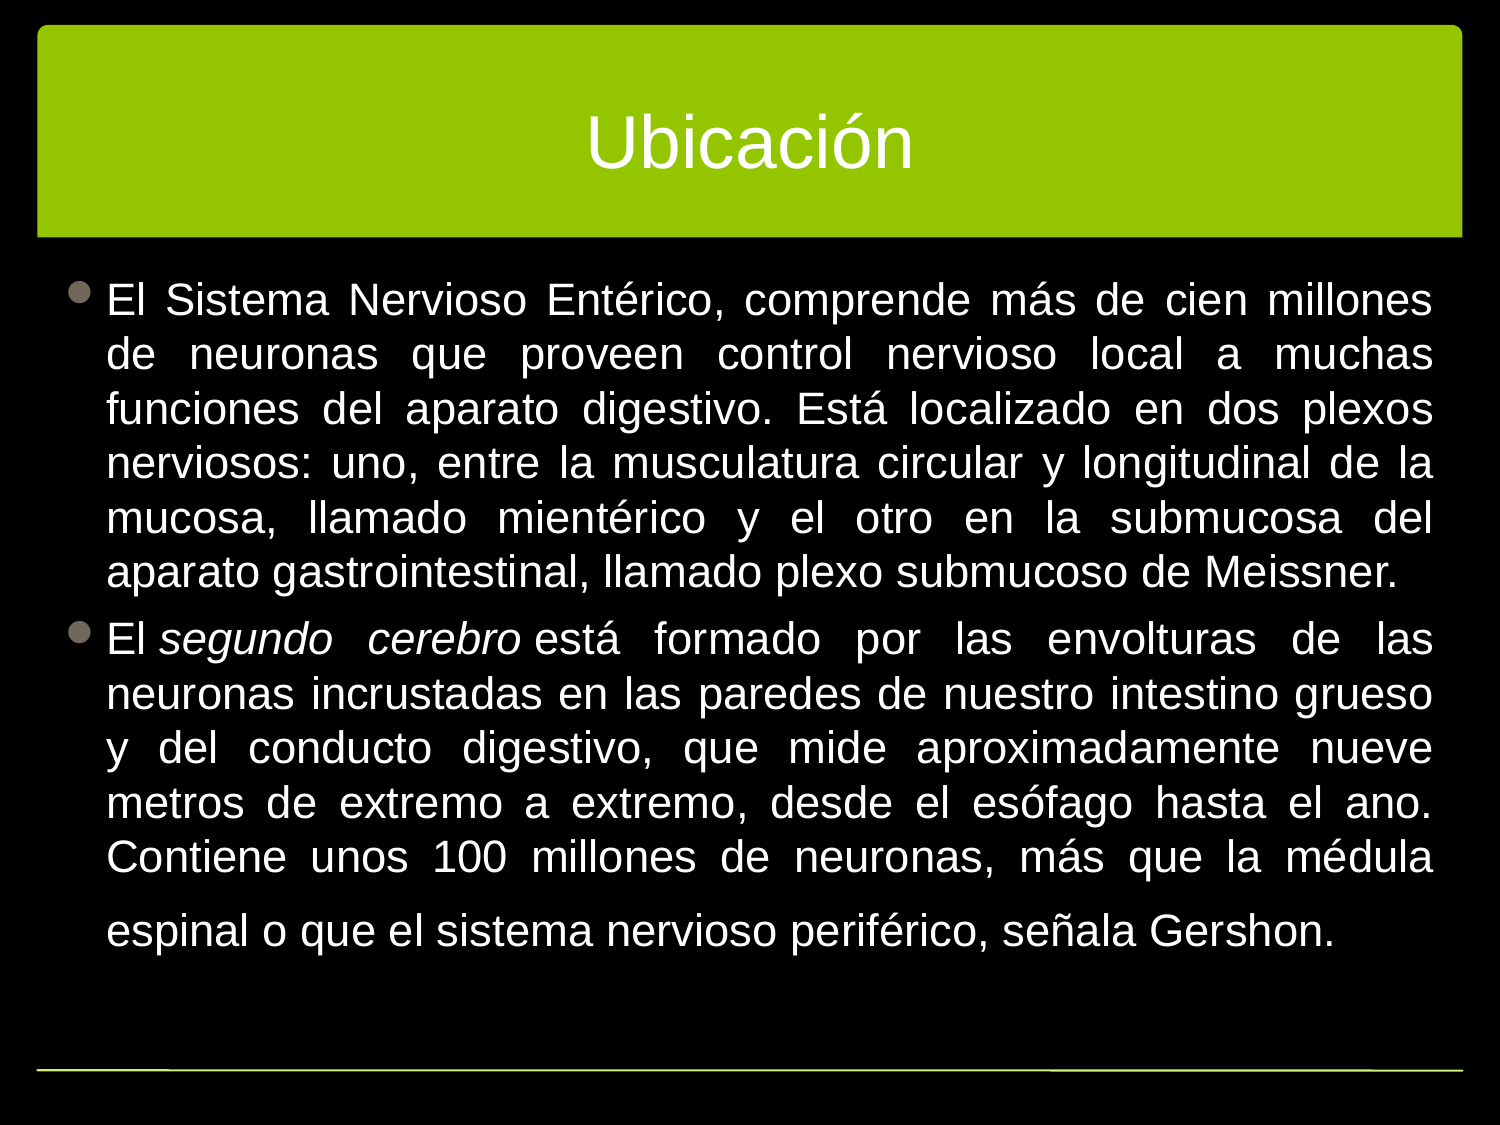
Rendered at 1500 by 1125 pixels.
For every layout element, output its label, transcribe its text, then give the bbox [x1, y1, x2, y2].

title Ubicación [50, 45, 1450, 233]
list El Sistema Nervioso Entérico, comprende más de cien millones de neuronas que proveen control nervioso local a muchas funciones del aparato digestivo. Está localizado en dos plexos nerviosos: uno, entre la musculatura circular y longitudinal de la mucosa, llamado mientérico y el otro en la submucosa del aparato gastrointestinal, llamado plexo submucoso de Meissner. El segundo cerebro está formado por las envolturas de las neuronas incrustadas en las paredes de nuestro intestino grueso y del conducto digestivo, que mide aproximadamente nueve metros de extremo a extremo, desde el esófago hasta el ano. Contiene unos 100 millones de neuronas, más que la médula espinal o que el sistema nervioso periférico, señala Gershon. [50, 262, 1450, 1050]
